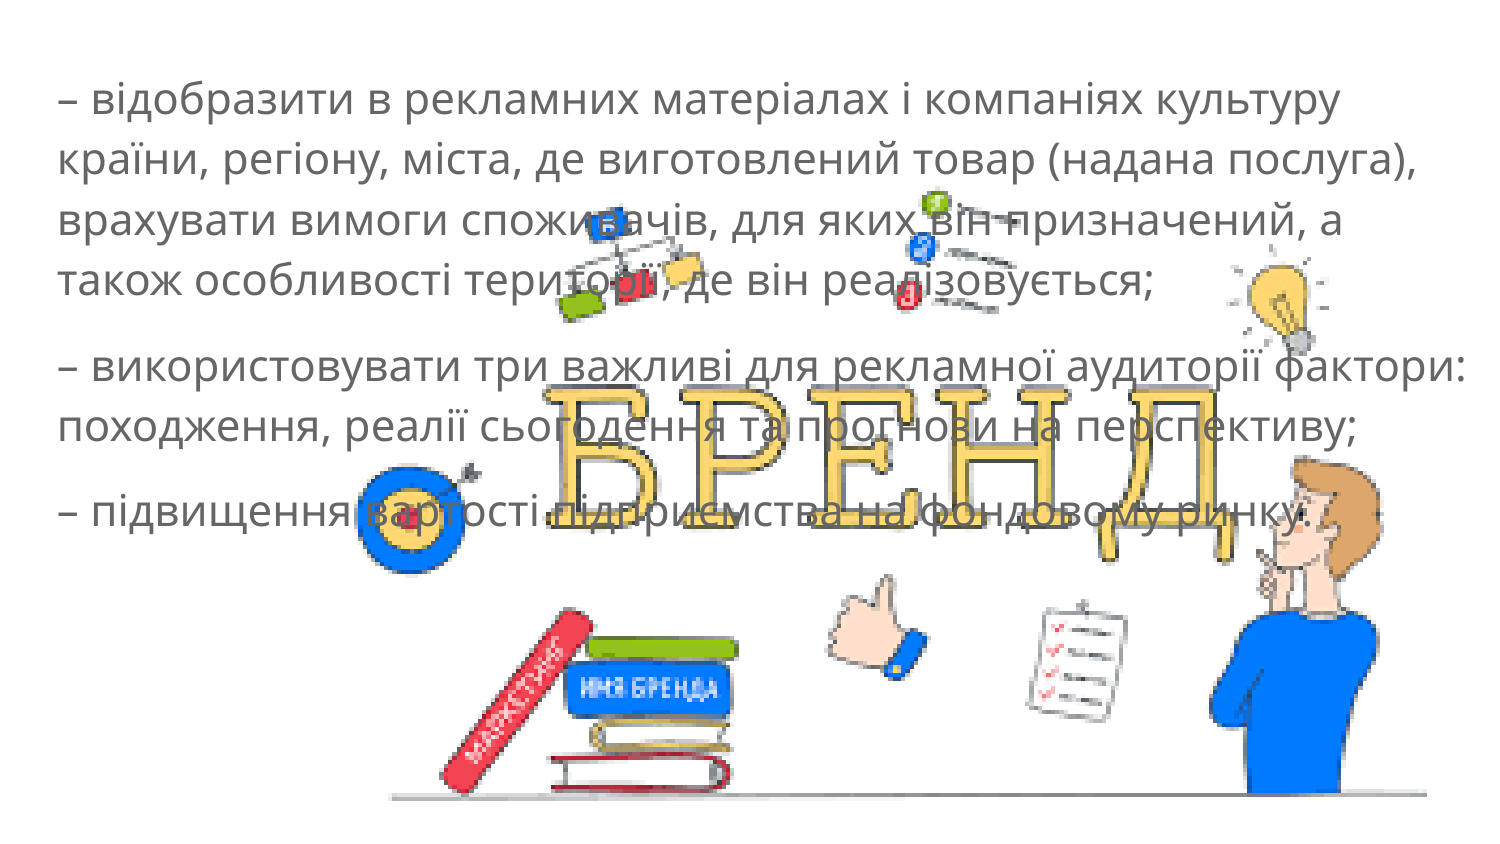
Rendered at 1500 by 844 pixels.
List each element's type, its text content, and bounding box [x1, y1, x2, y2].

list – відобразити в рекламних матеріалах і компаніях культуру країни, регіону, міста, де виготовлений товар (надана послуга), врахувати вимоги споживачів, для яких він призначений, а також особливості території, де він реалізовується; – використовувати три важливі для рекламної аудиторії фактори: походження, реалії сьогодення та прогнози на перспективу; – підвищення вартості підприємства на фондовому ринку. [41, 48, 1490, 750]
picture [269, 125, 1500, 844]
